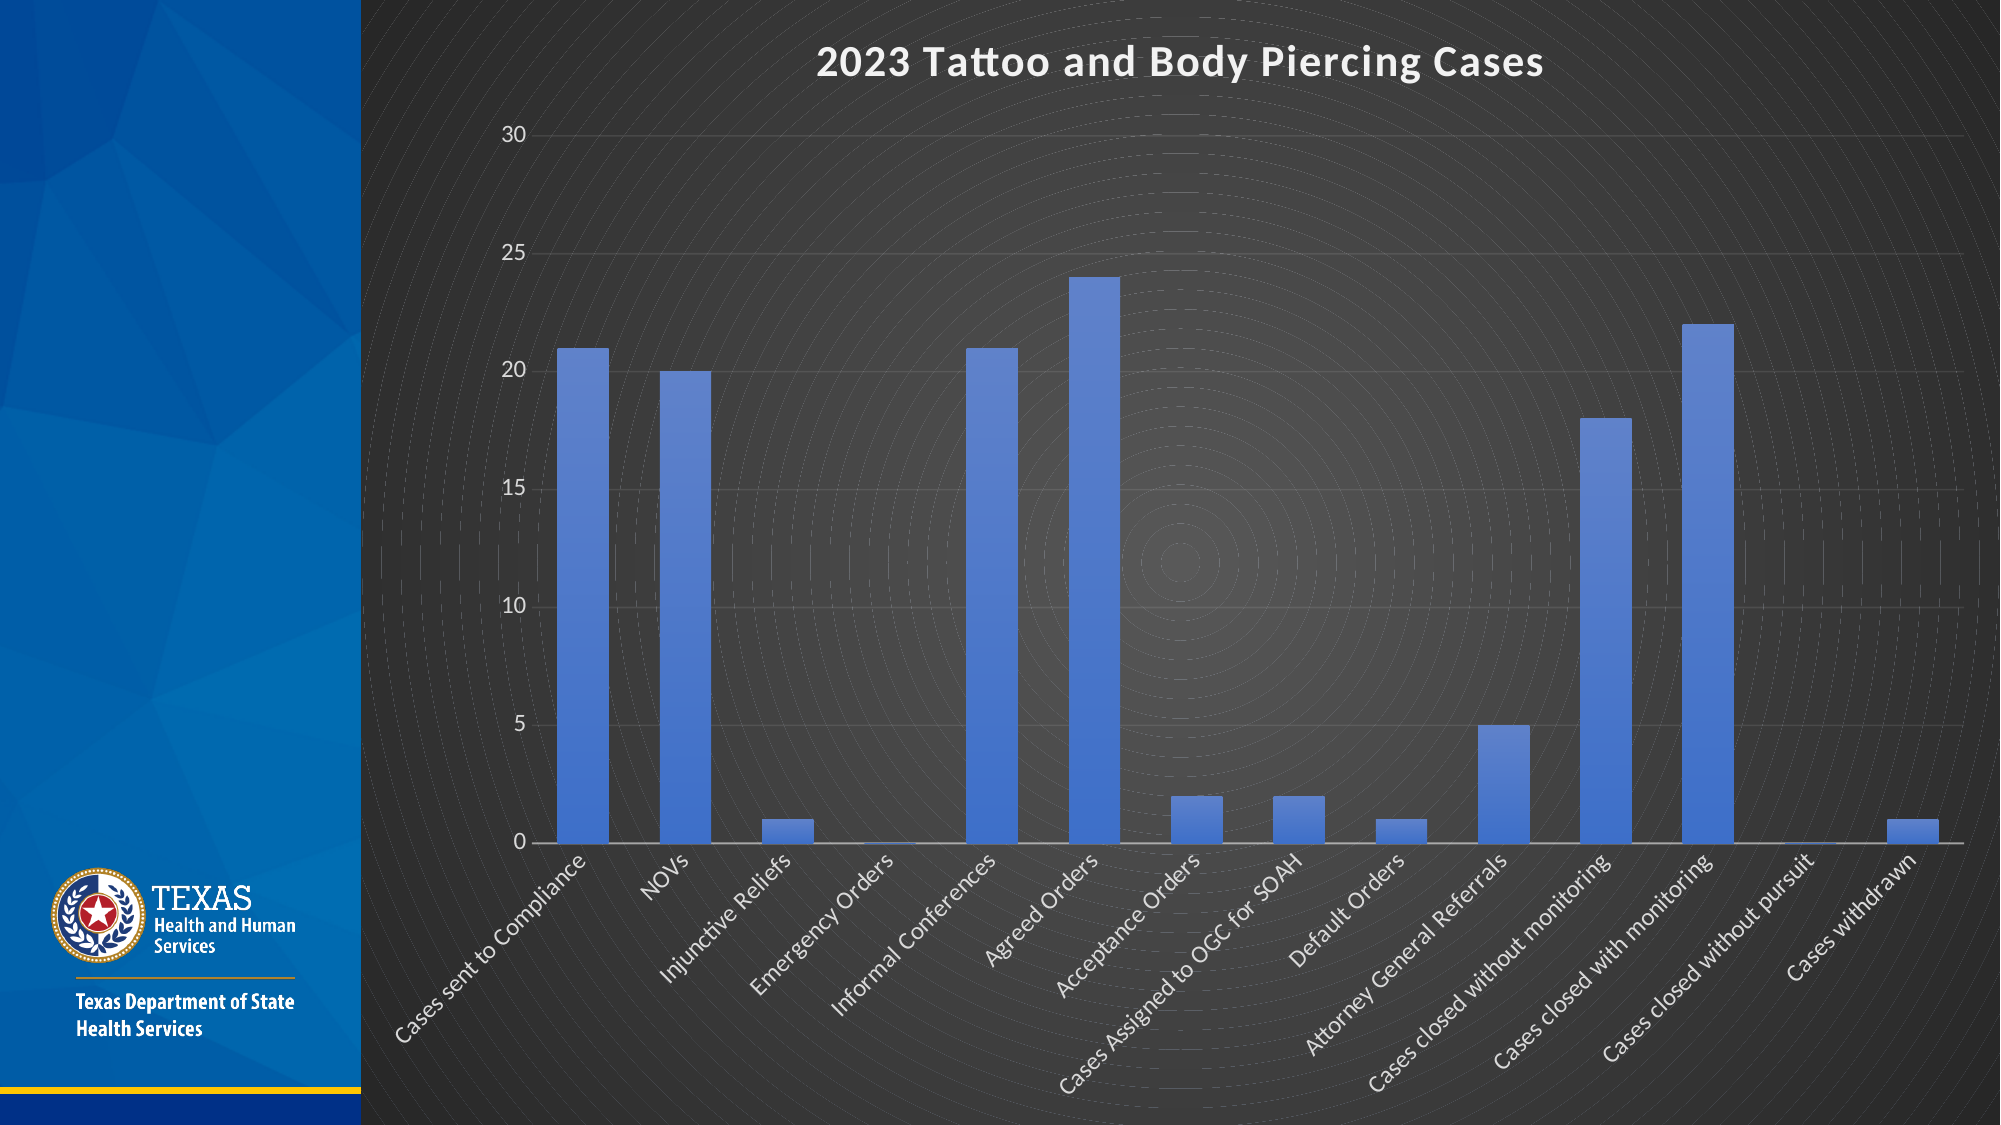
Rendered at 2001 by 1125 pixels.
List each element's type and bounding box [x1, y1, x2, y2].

picture [0, 0, 361, 1087]
chart [361, 0, 2000, 1125]
